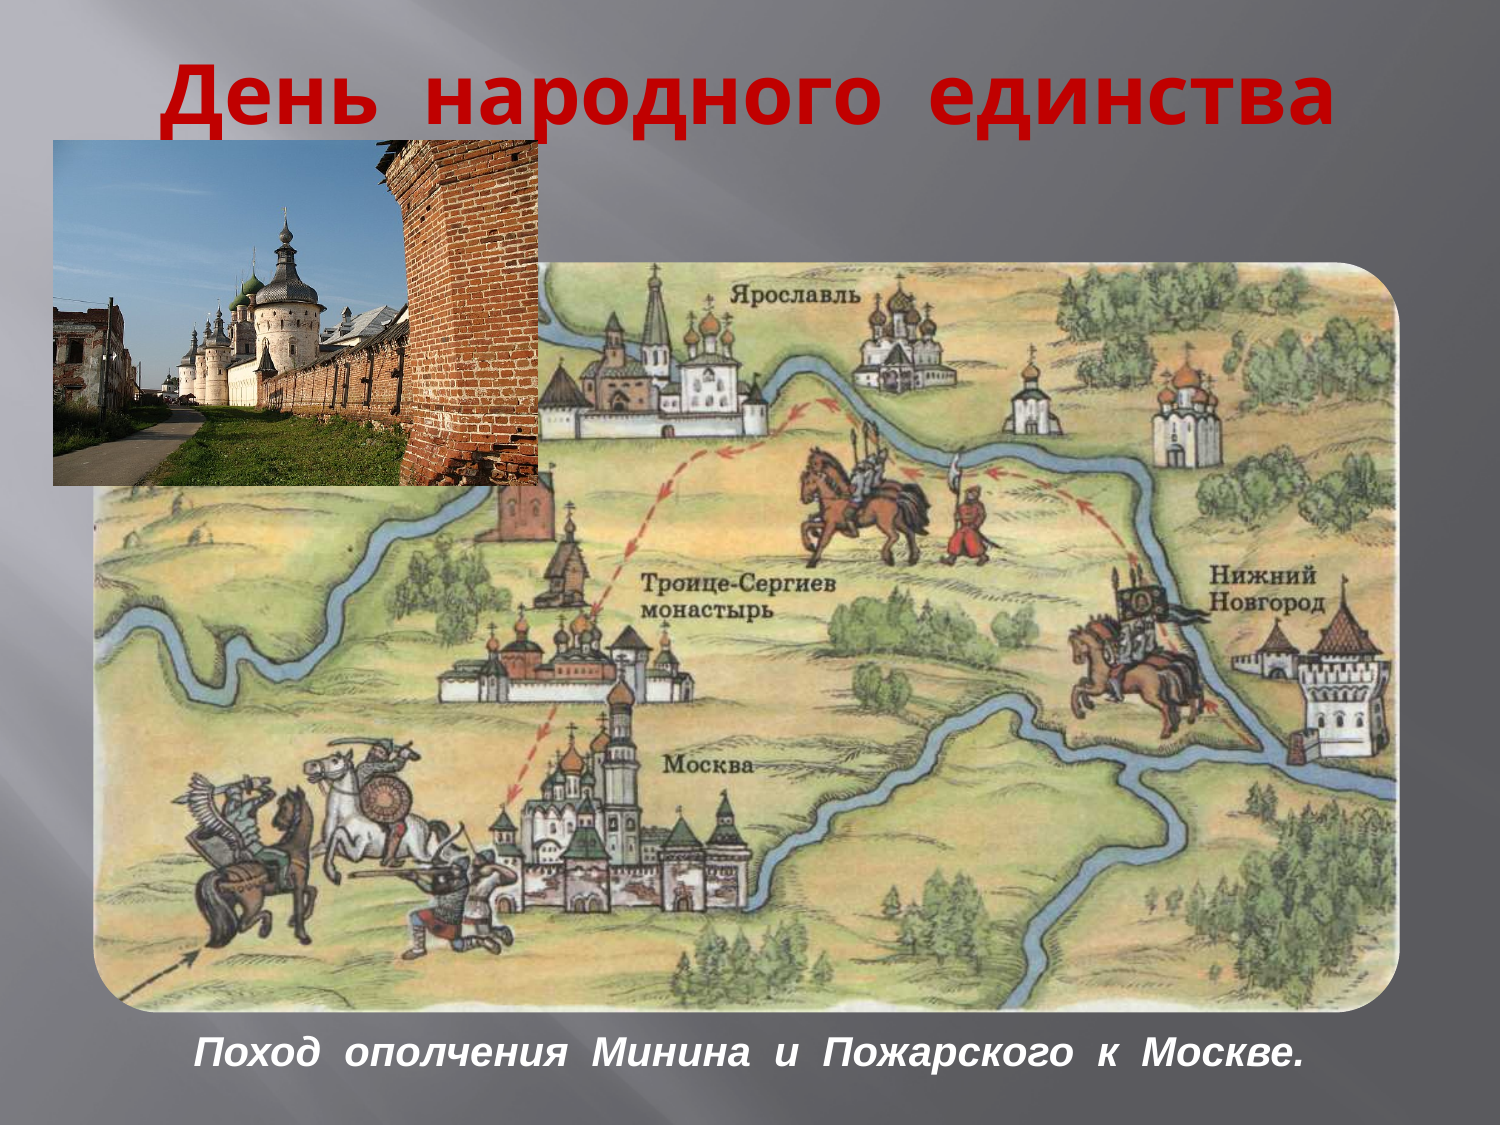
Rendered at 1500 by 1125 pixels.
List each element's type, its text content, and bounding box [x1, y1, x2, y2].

picture [52, 139, 1400, 1013]
list Поход ополчения Минина и Пожарского к Москве. [112, 1045, 1365, 1101]
title День народного единства [75, 33, 1425, 149]
